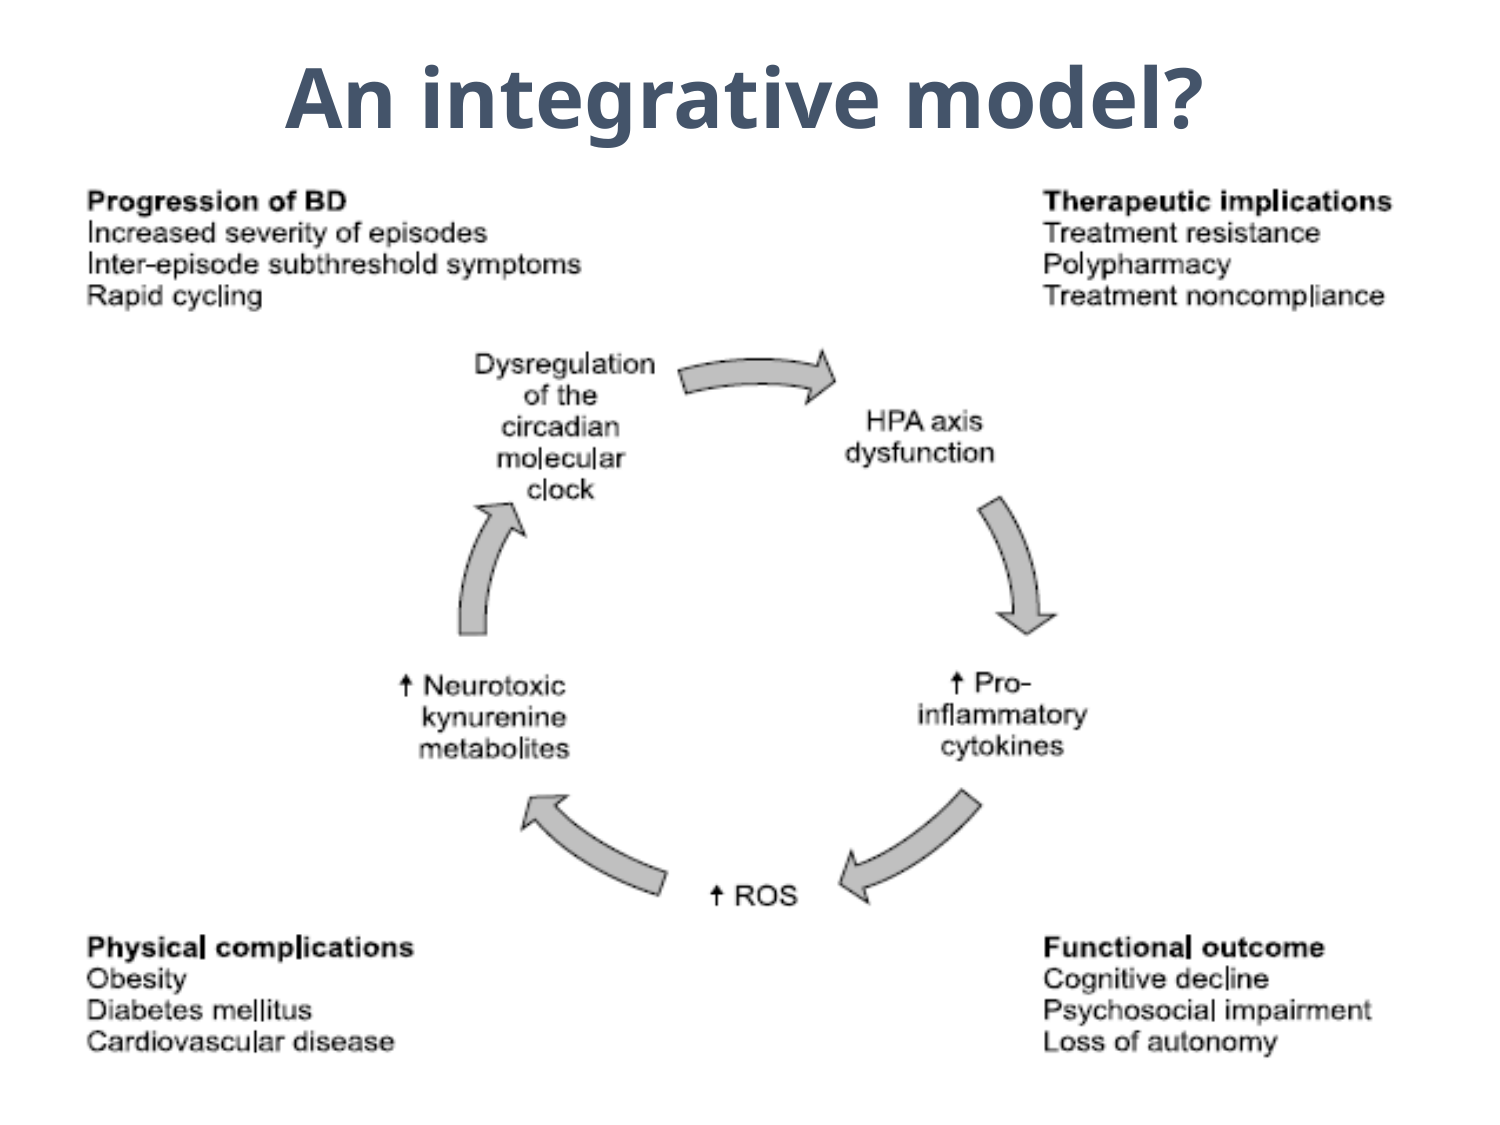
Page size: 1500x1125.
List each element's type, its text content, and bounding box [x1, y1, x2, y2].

picture [28, 154, 1408, 1071]
text_box An integrative model? [3, 37, 1500, 154]
